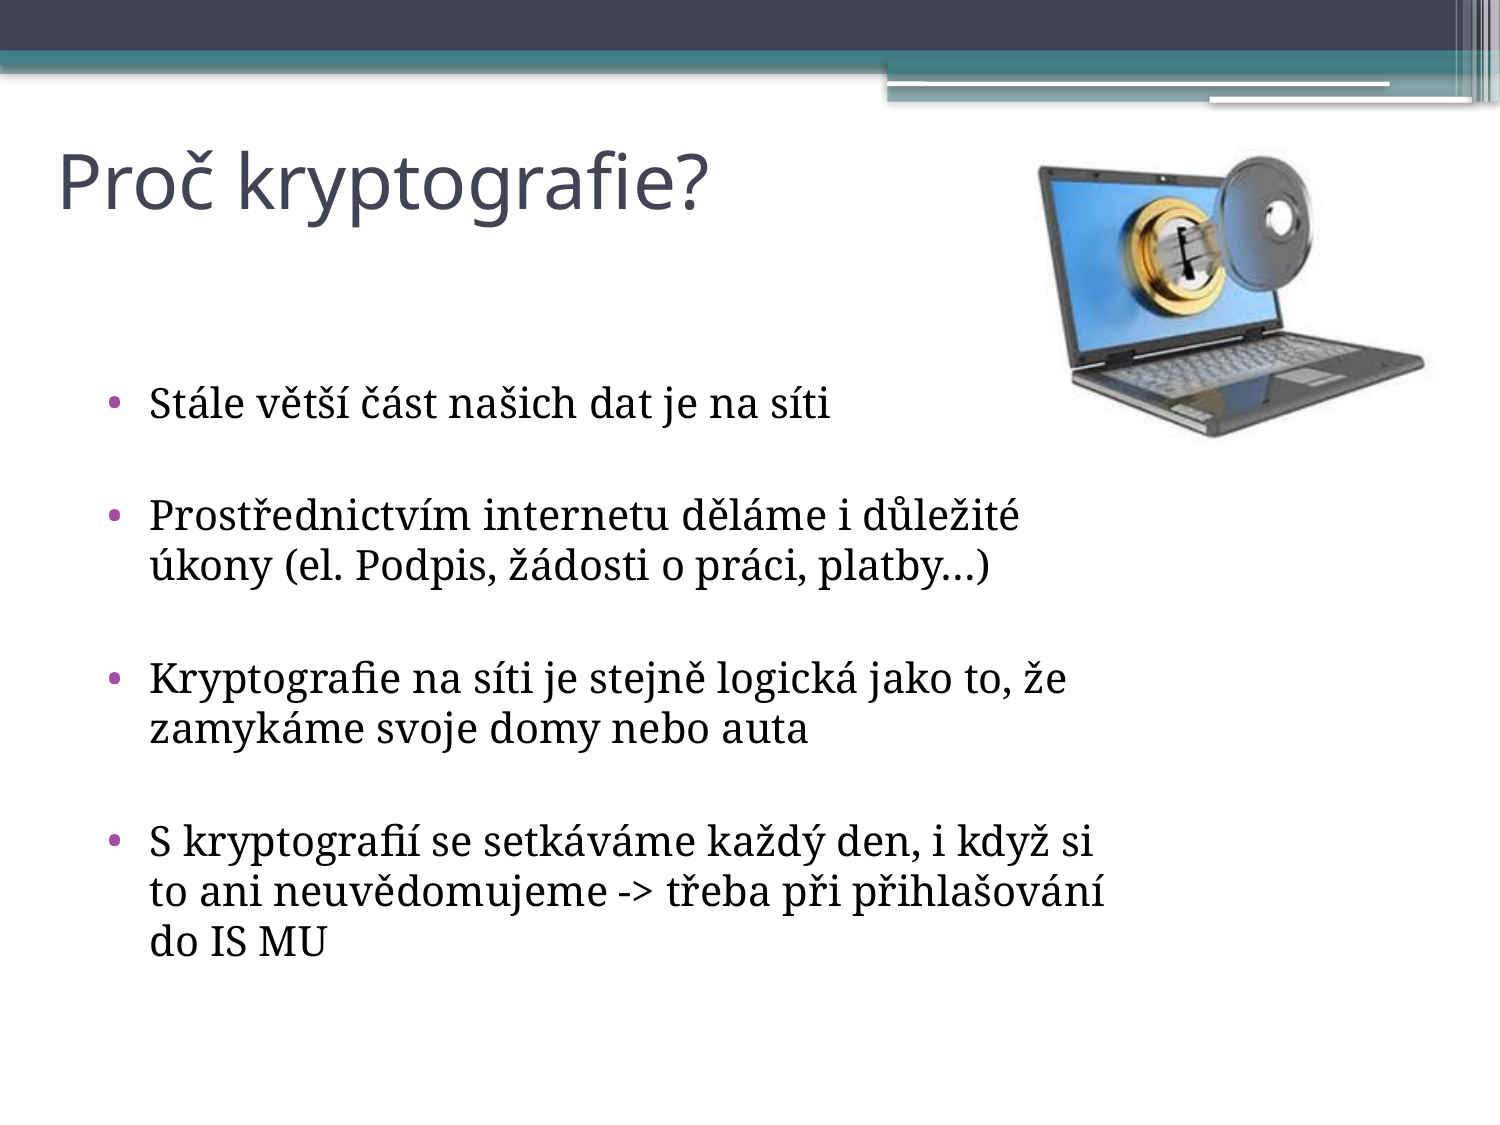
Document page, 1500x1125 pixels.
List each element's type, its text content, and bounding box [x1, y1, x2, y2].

list Stále větší část našich dat je na síti Prostřednictvím internetu děláme i důležité úkony (el. Podpis, žádosti o práci, platby…) Kryptografie na síti je stejně logická jako to, že zamykáme svoje domy nebo auta S kryptografií se setkáváme každý den, i když si to ani neuvědomujeme -> třeba při přihlašování do IS MU [75, 368, 1152, 1079]
picture [1021, 148, 1440, 445]
title Proč kryptografie? [41, 125, 1284, 233]
